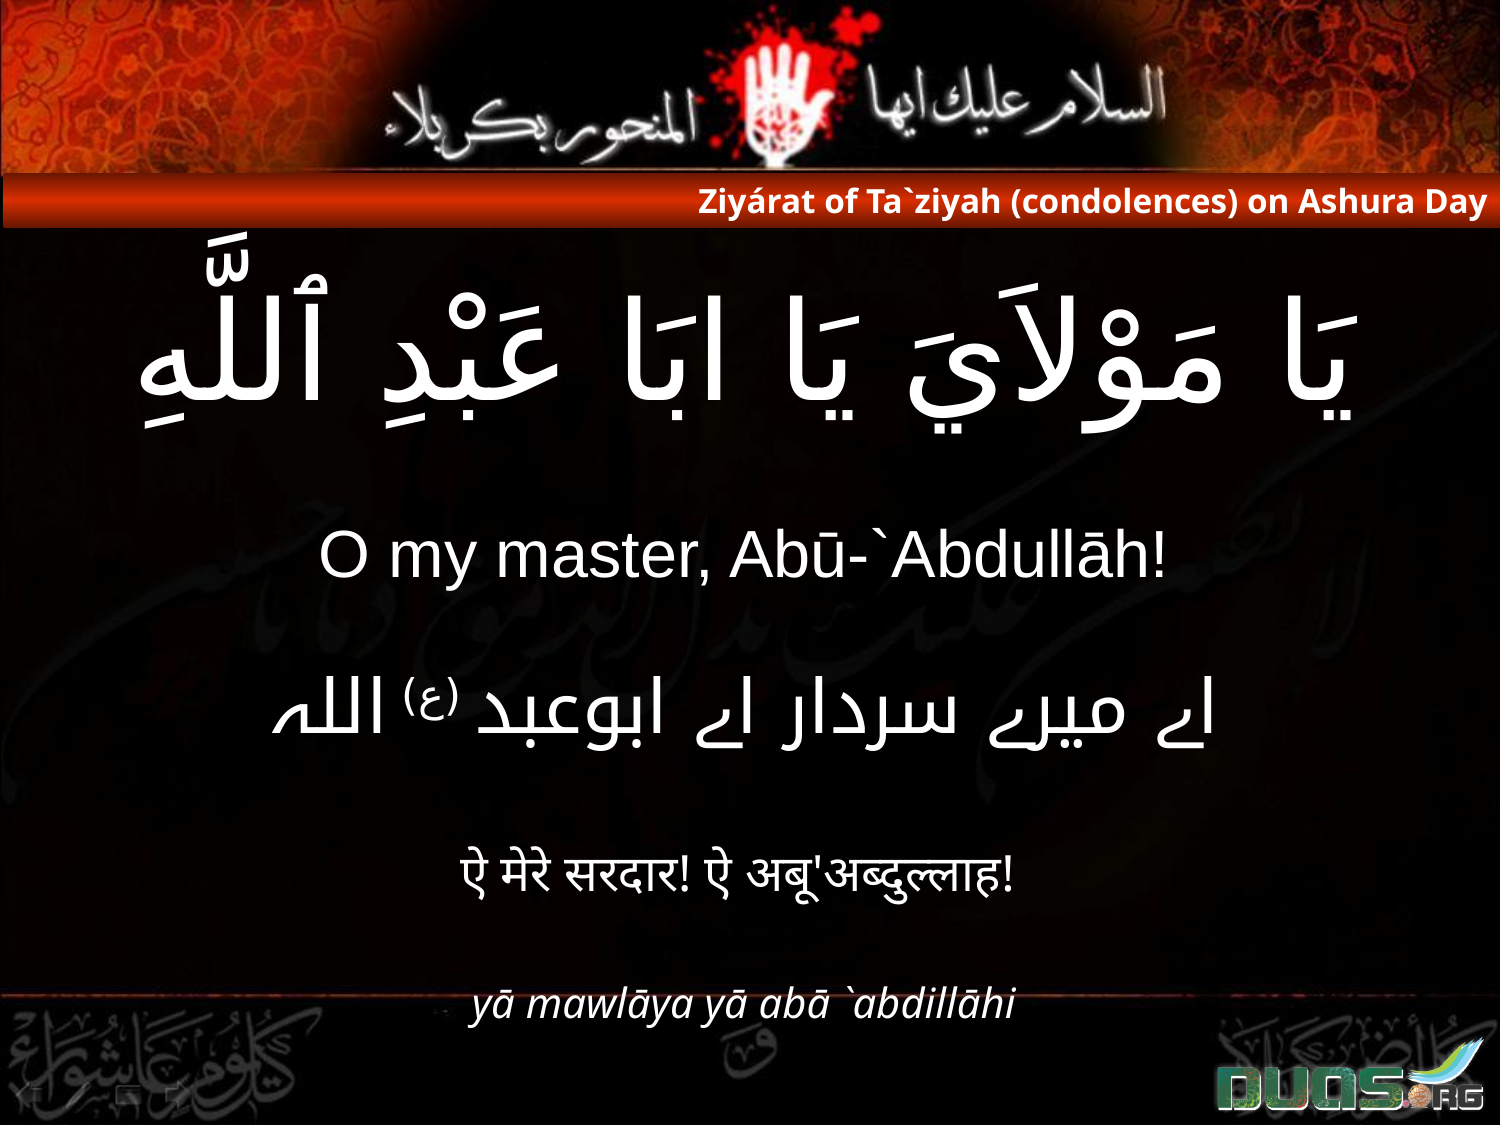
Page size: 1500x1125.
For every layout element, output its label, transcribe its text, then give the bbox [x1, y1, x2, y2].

title يَا مَوْلاَيَ يَا ابَا عَبْدِ ٱللَّهِ [41, 243, 1447, 447]
subtitle O my master, Abū-`Abdullāh! اے میرے سردار اے ابوعبد (ع) اللہ [53, 1035, 1436, 1125]
text_box ऐ मेरे सरदार! ऐ अबू'अब्दुल्लाह! [445, 834, 1043, 909]
subtitle O my master, Abū-`Abdullāh! اے میرے سردار اے ابوعبد (ع) اللہ [53, 503, 1436, 969]
text_box yā mawlāya yā abā `abdillāhi [41, 969, 1447, 1035]
text_box Ziyárat of Ta`ziyah (condolences) on Ashura Day [3, 173, 1500, 228]
picture [0, 0, 1500, 1125]
